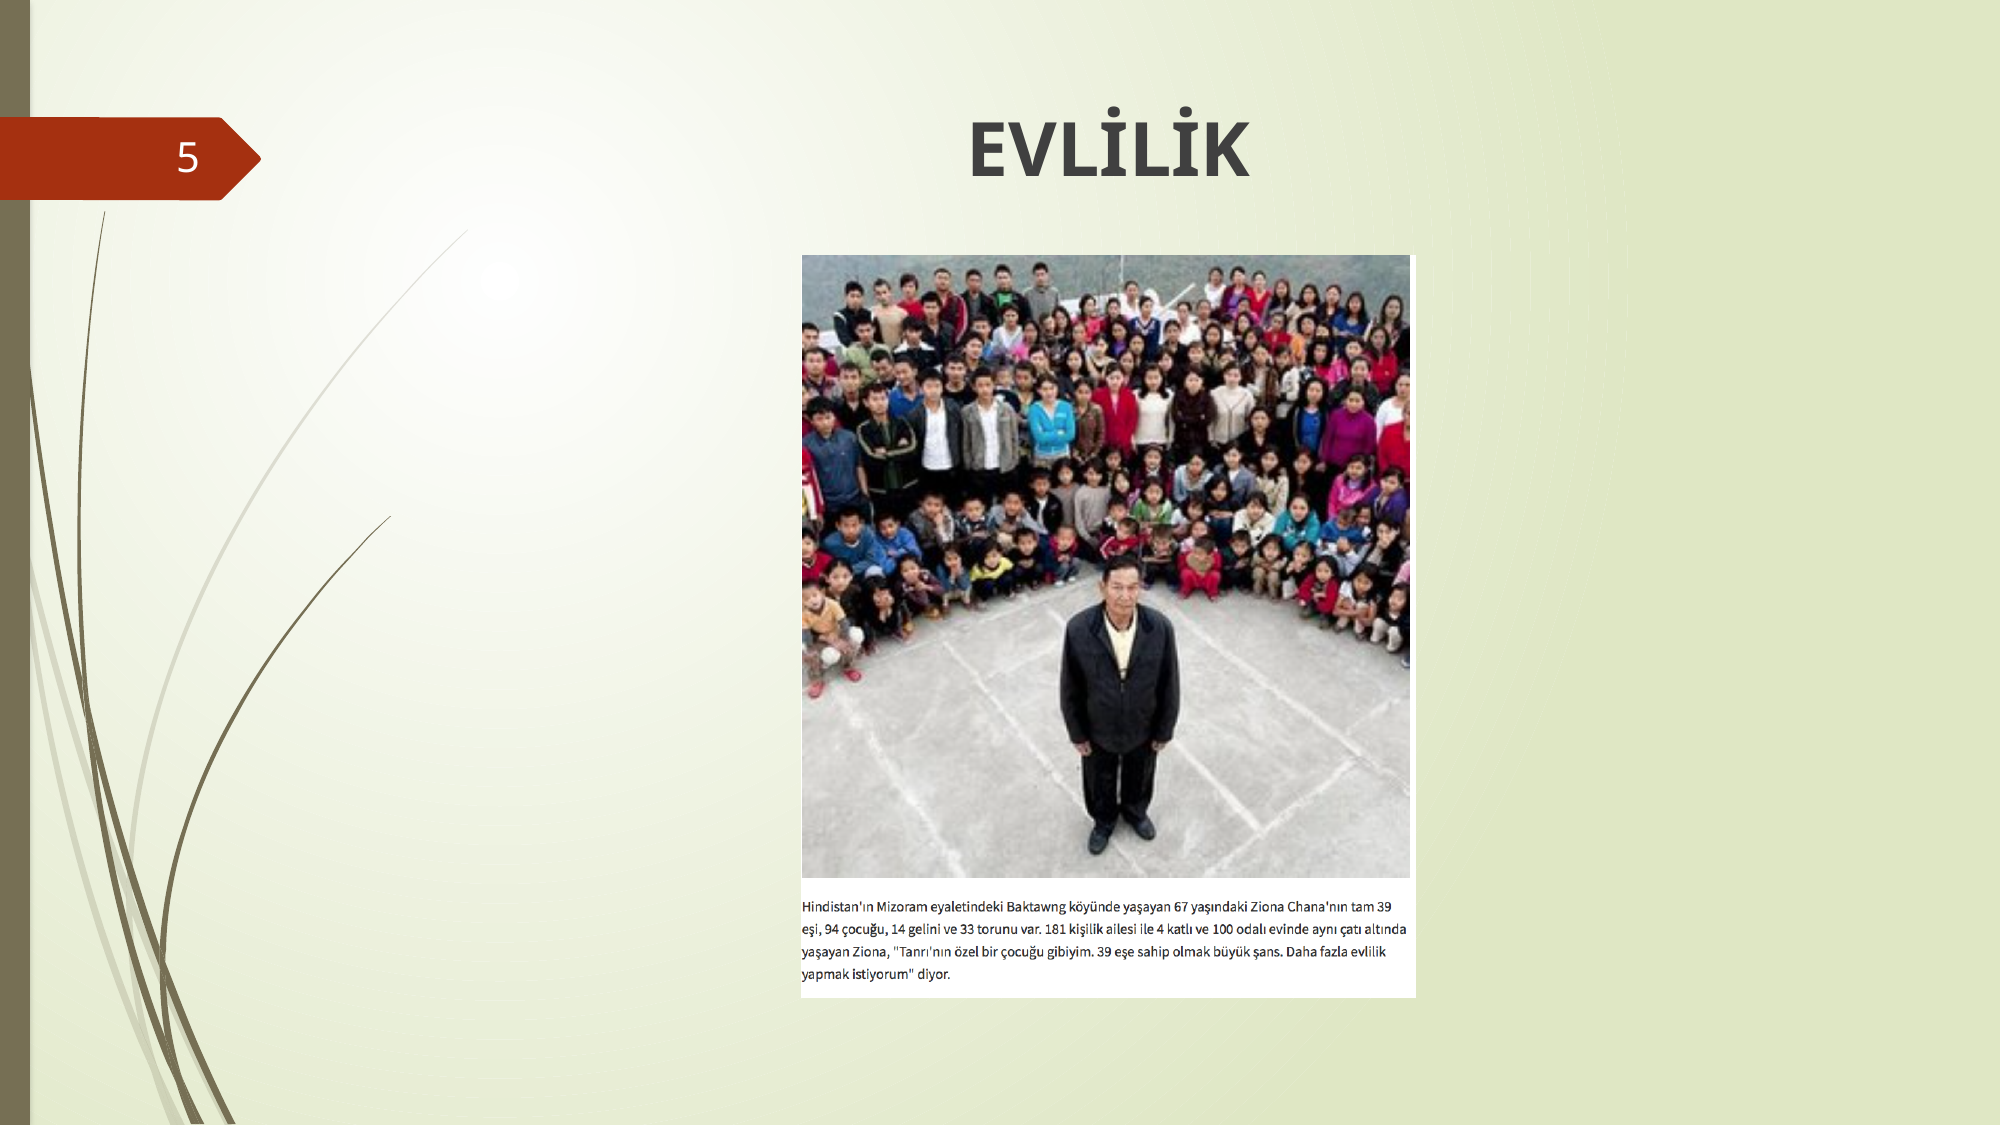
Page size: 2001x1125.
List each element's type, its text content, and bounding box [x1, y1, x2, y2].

list EVLİLİK [358, 94, 1860, 363]
slide_number 5 [87, 129, 216, 190]
picture [801, 254, 1416, 998]
